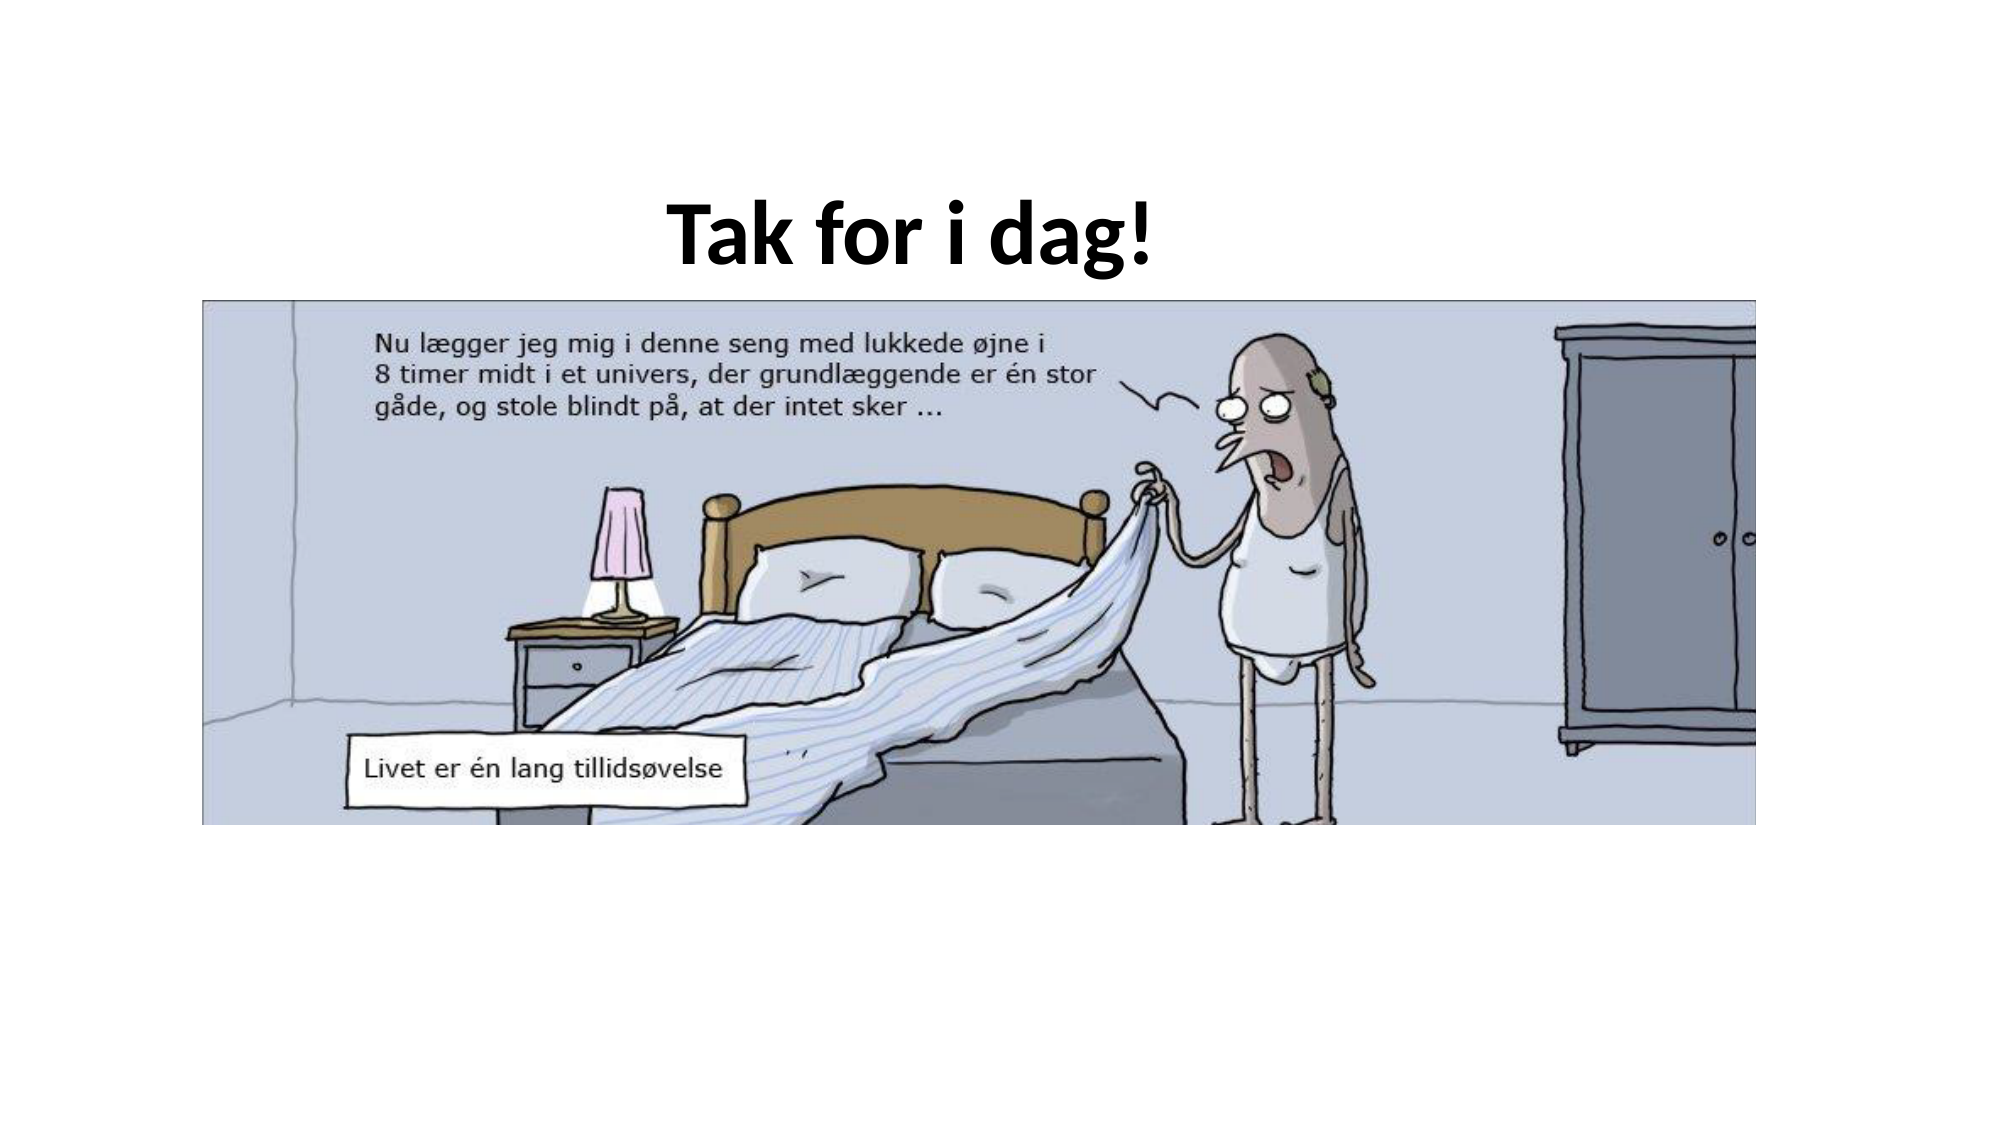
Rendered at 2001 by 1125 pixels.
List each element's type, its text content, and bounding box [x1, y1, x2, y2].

text_box Tak for i dag! [652, 157, 1172, 290]
picture [202, 300, 1756, 825]
